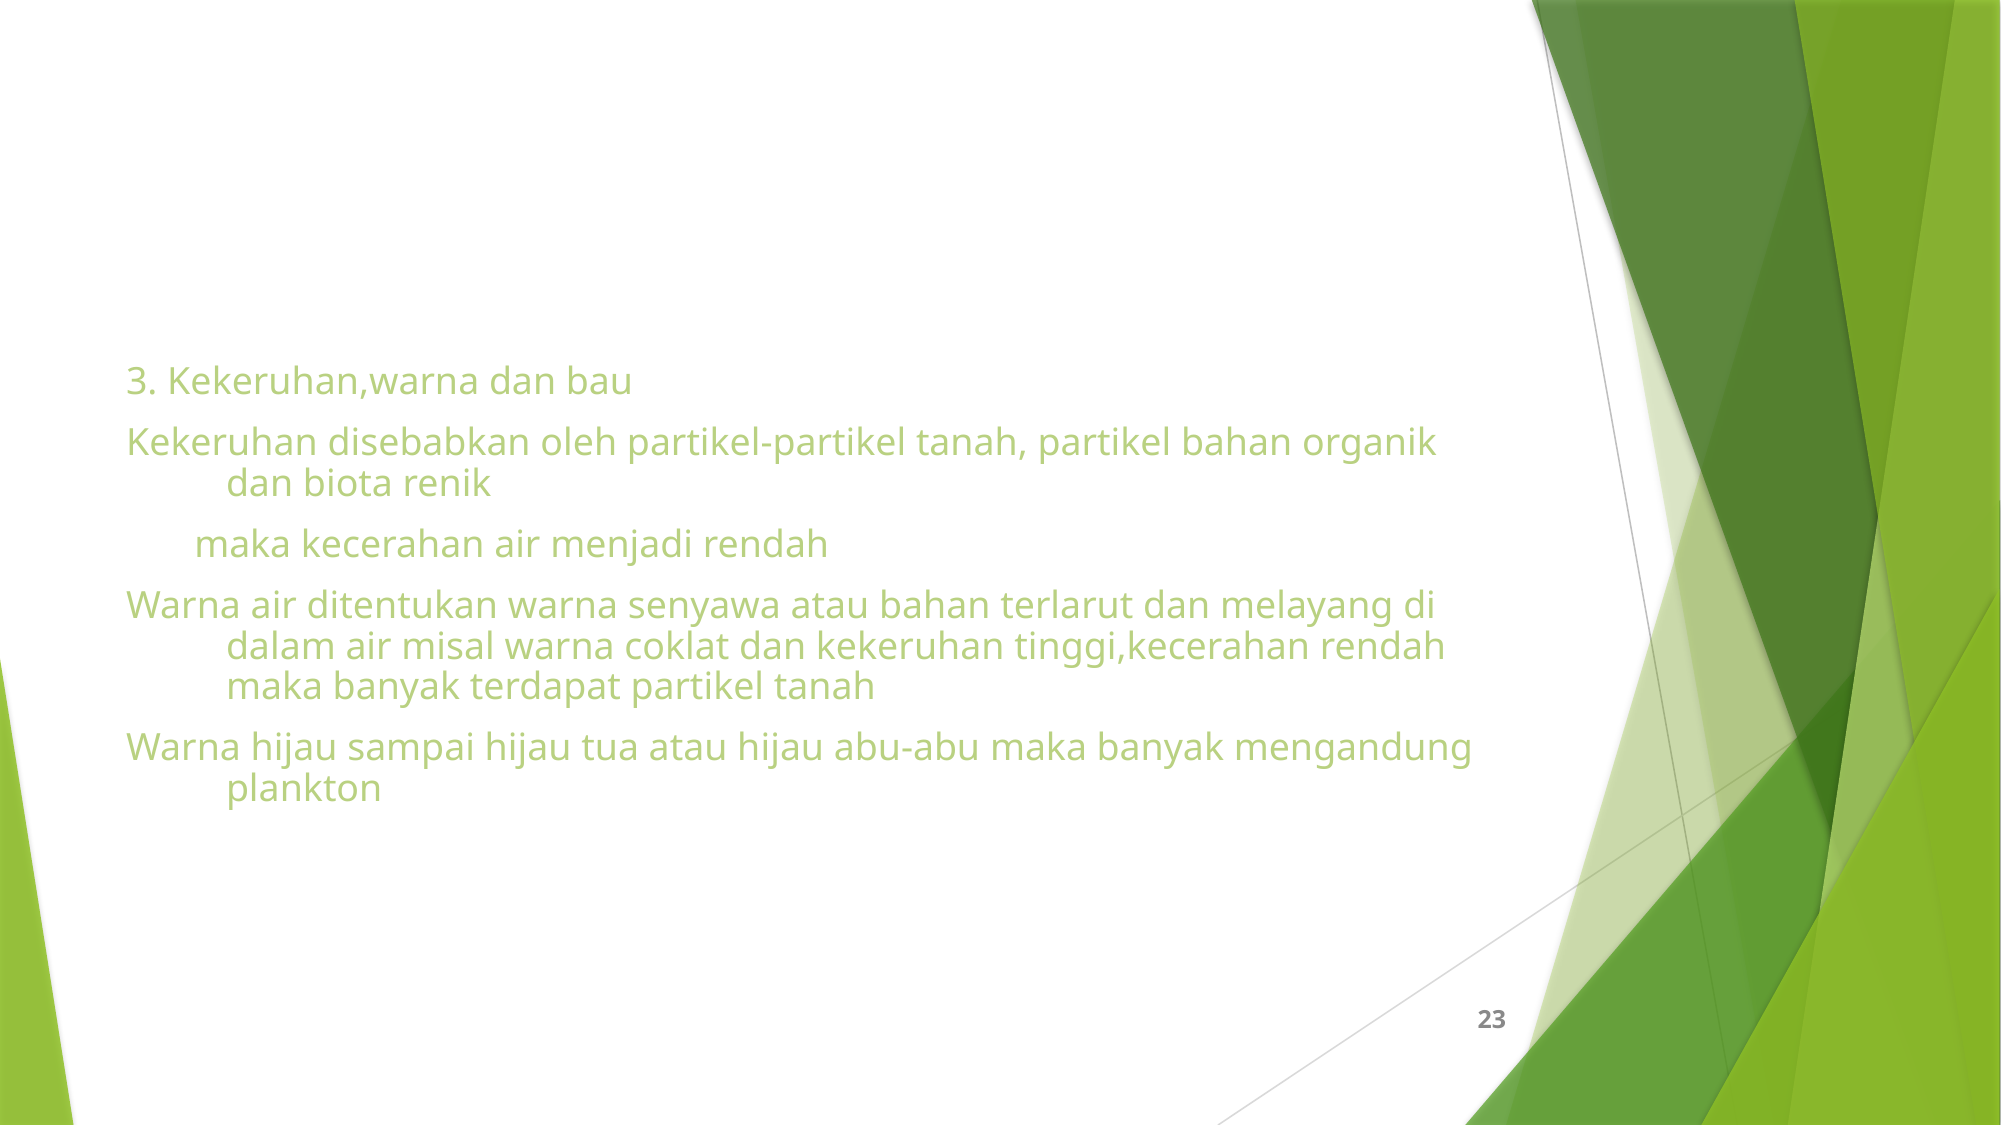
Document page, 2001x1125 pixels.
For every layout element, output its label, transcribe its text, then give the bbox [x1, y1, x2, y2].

list 3. Kekeruhan,warna dan bau Kekeruhan disebabkan oleh partikel-partikel tanah, partikel bahan organik dan biota renik maka kecerahan air menjadi rendah Warna air ditentukan warna senyawa atau bahan terlarut dan melayang di dalam air misal warna coklat dan kekeruhan tinggi,kecerahan rendah maka banyak terdapat partikel tanah Warna hijau sampai hijau tua atau hijau abu-abu maka banyak mengandung plankton [111, 354, 1522, 992]
slide_number 23 [1409, 991, 1522, 1051]
